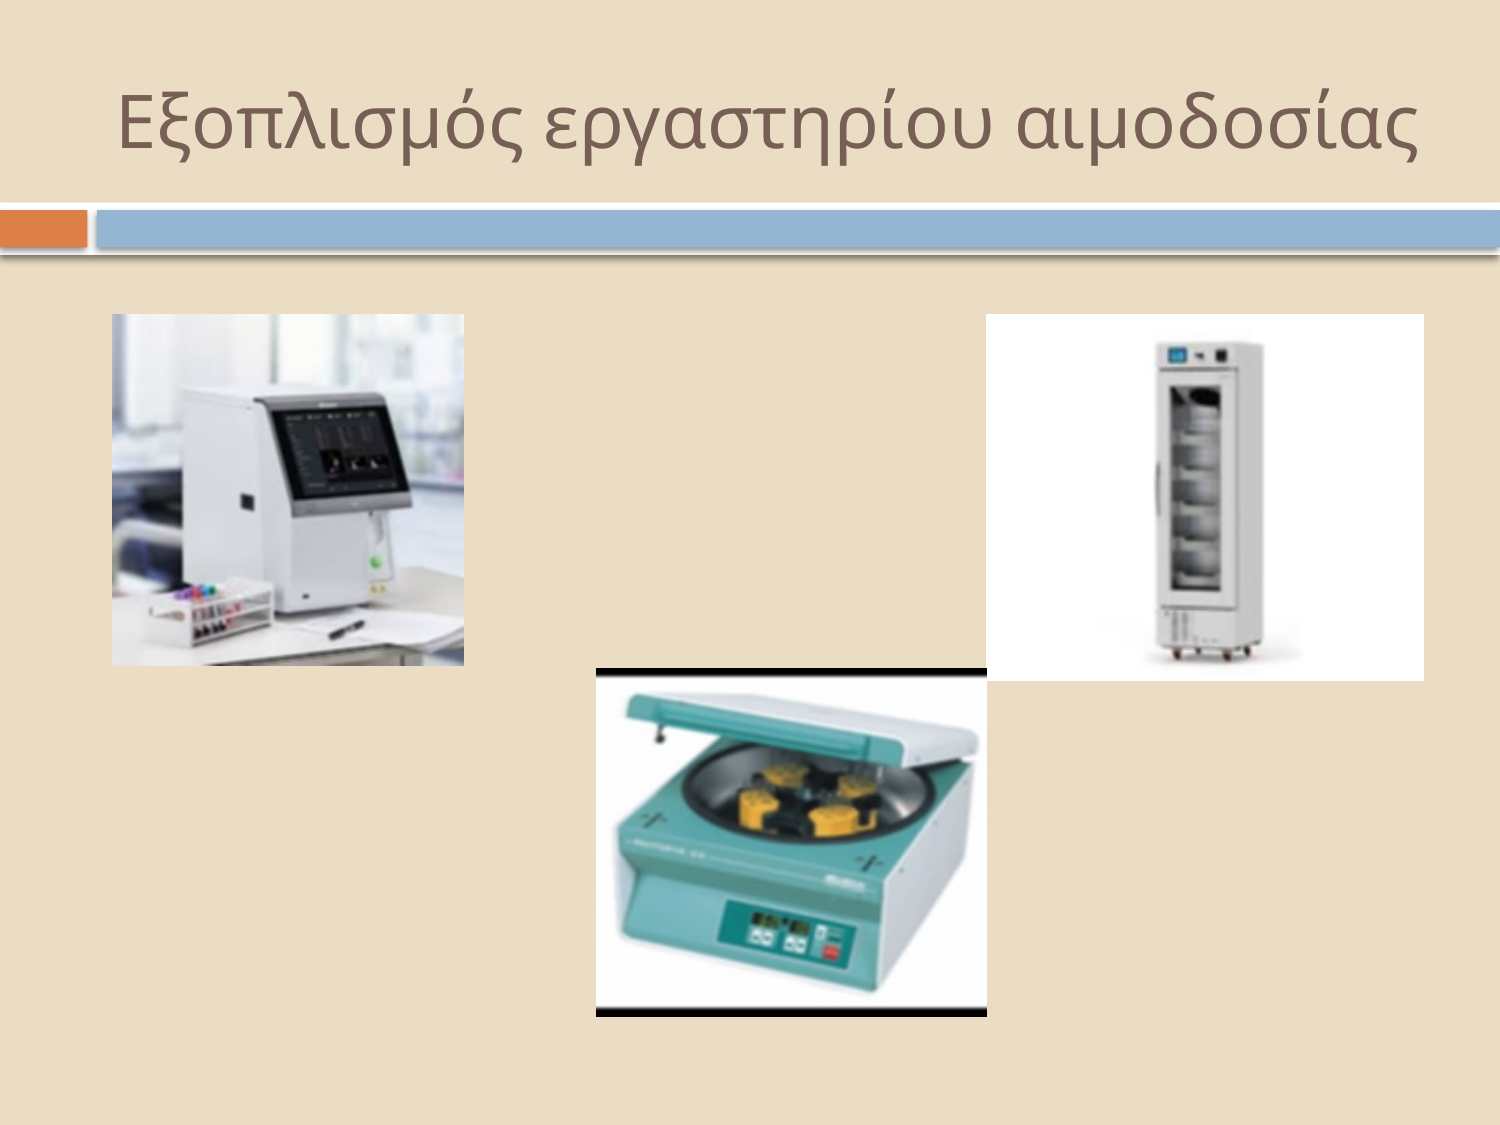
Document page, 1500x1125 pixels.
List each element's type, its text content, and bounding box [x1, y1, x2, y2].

title Εξοπλισμός εργαστηρίου αιμοδοσίας [100, 37, 1438, 200]
picture [596, 314, 1424, 1017]
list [111, 314, 464, 667]
